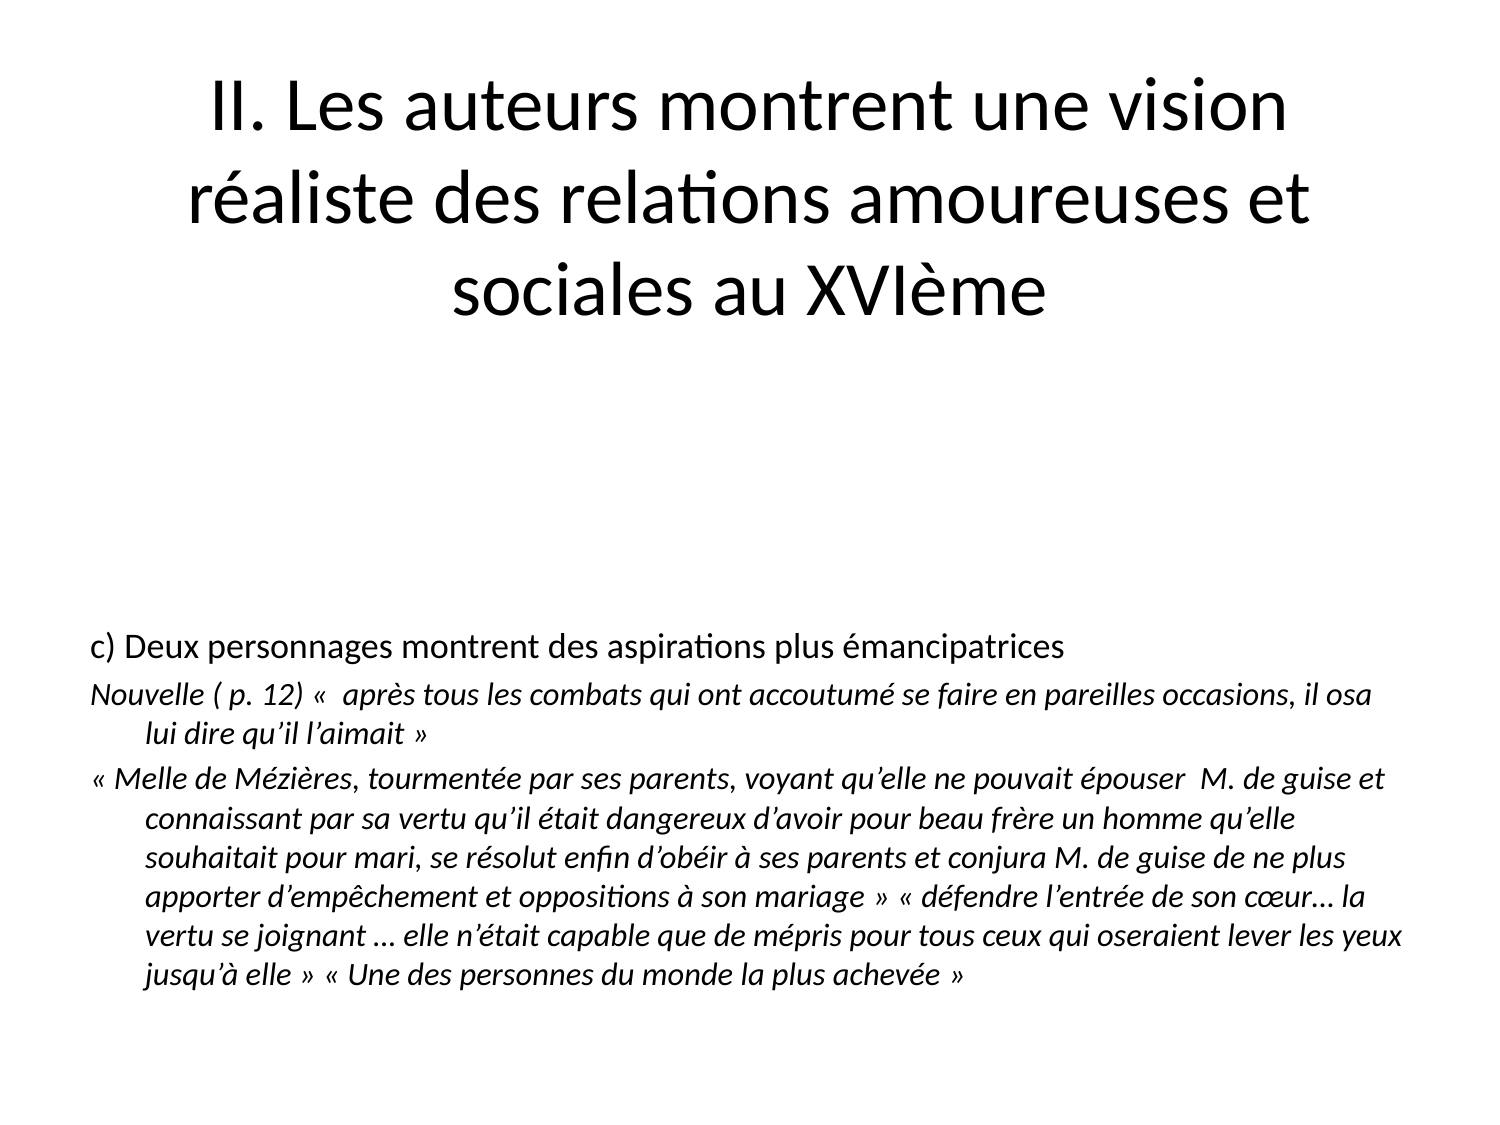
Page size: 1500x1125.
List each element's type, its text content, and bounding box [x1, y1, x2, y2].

list c) Deux personnages montrent des aspirations plus émancipatrices Nouvelle ( p. 12) « après tous les combats qui ont accoutumé se faire en pareilles occasions, il osa lui dire qu’il l’aimait » « Melle de Mézières, tourmentée par ses parents, voyant qu’elle ne pouvait épouser M. de guise et connaissant par sa vertu qu’il était dangereux d’avoir pour beau frère un homme qu’elle souhaitait pour mari, se résolut enfin d’obéir à ses parents et conjura M. de guise de ne plus apporter d’empêchement et oppositions à son mariage » « défendre l’entrée de son cœur… la vertu se joignant … elle n’était capable que de mépris pour tous ceux qui oseraient lever les yeux jusqu’à elle » « Une des personnes du monde la plus achevée » [75, 363, 1425, 1005]
title II. Les auteurs montrent une vision réaliste des relations amoureuses et sociales au XVIème [75, 45, 1425, 340]
